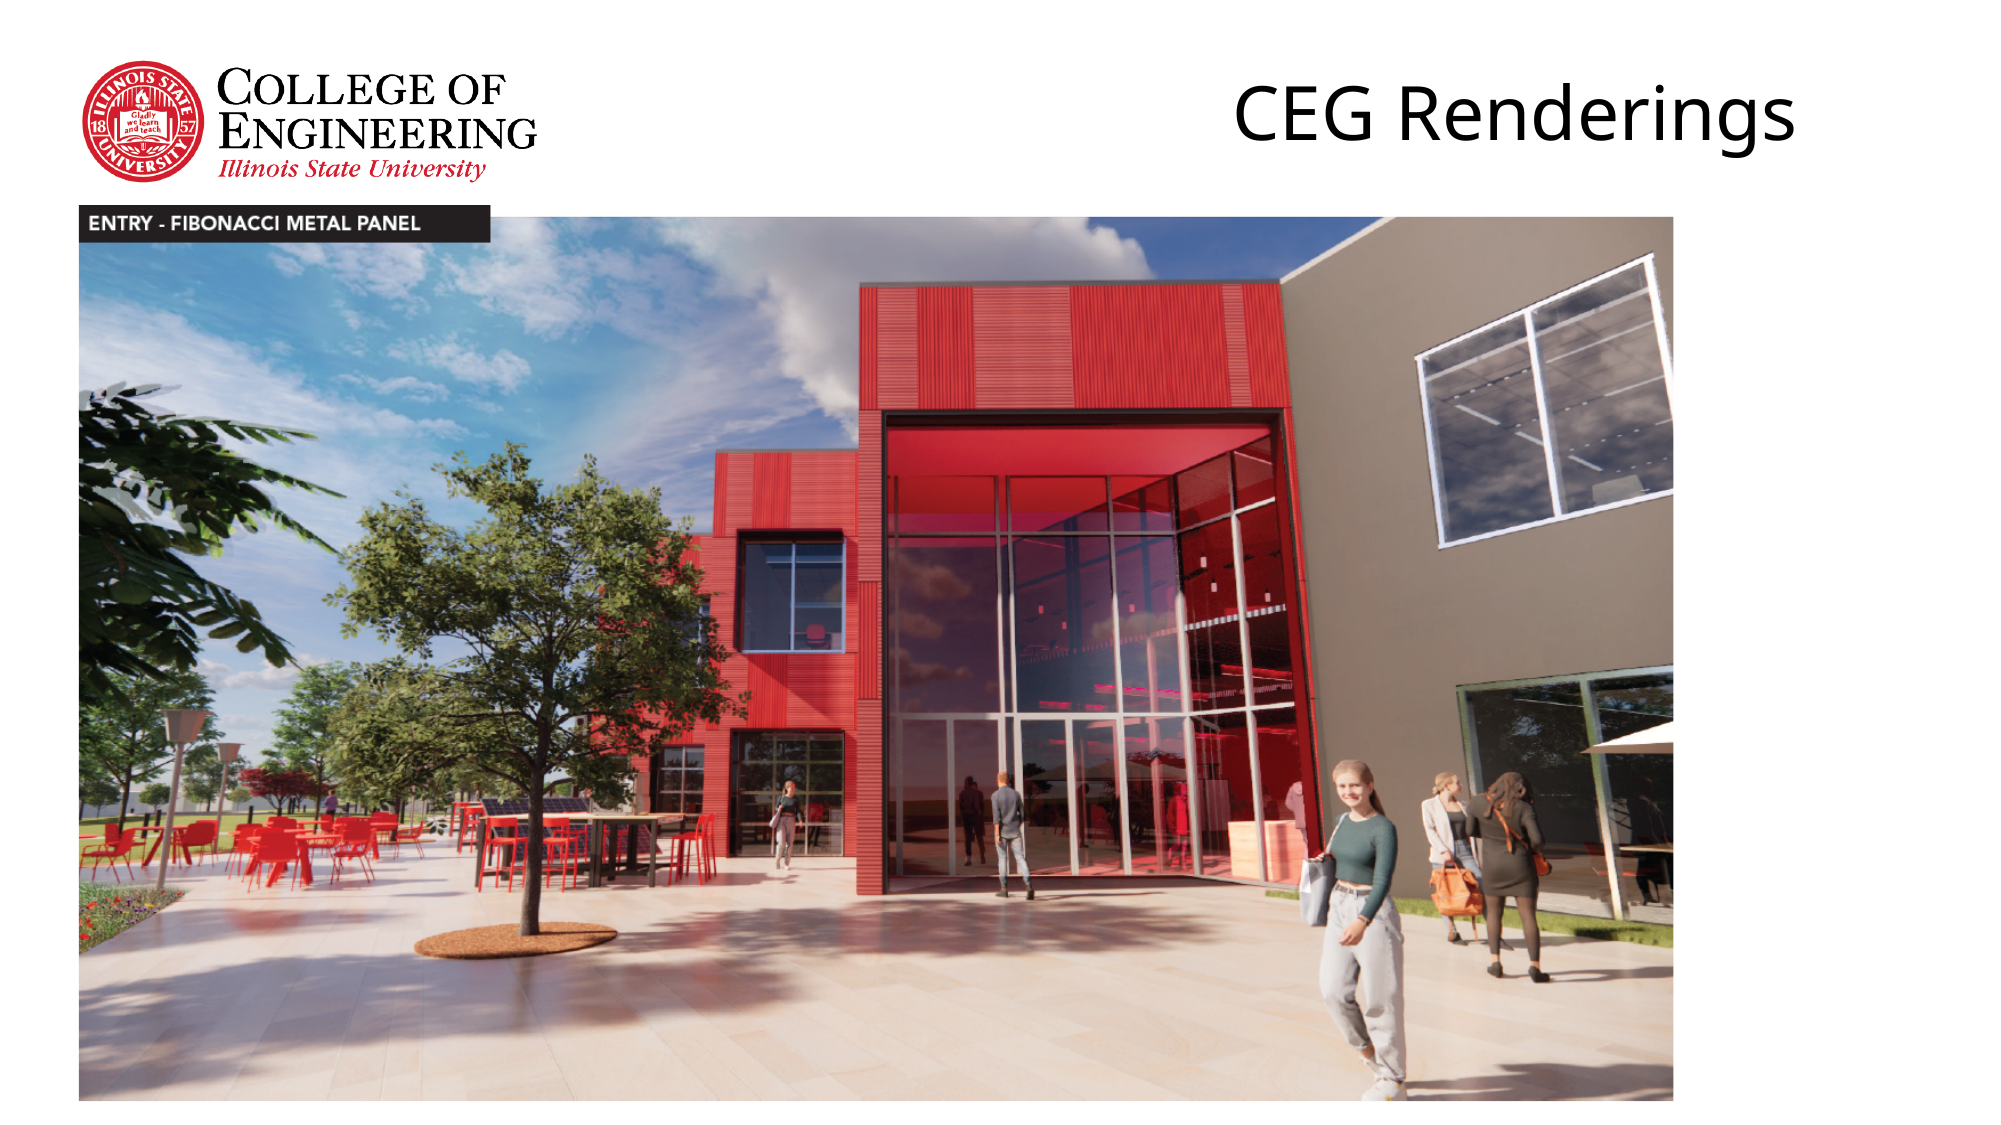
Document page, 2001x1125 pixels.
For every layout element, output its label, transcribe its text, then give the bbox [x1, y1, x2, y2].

picture [78, 204, 1674, 1103]
text_box CEG Renderings [595, 57, 1813, 163]
picture [78, 57, 537, 187]
